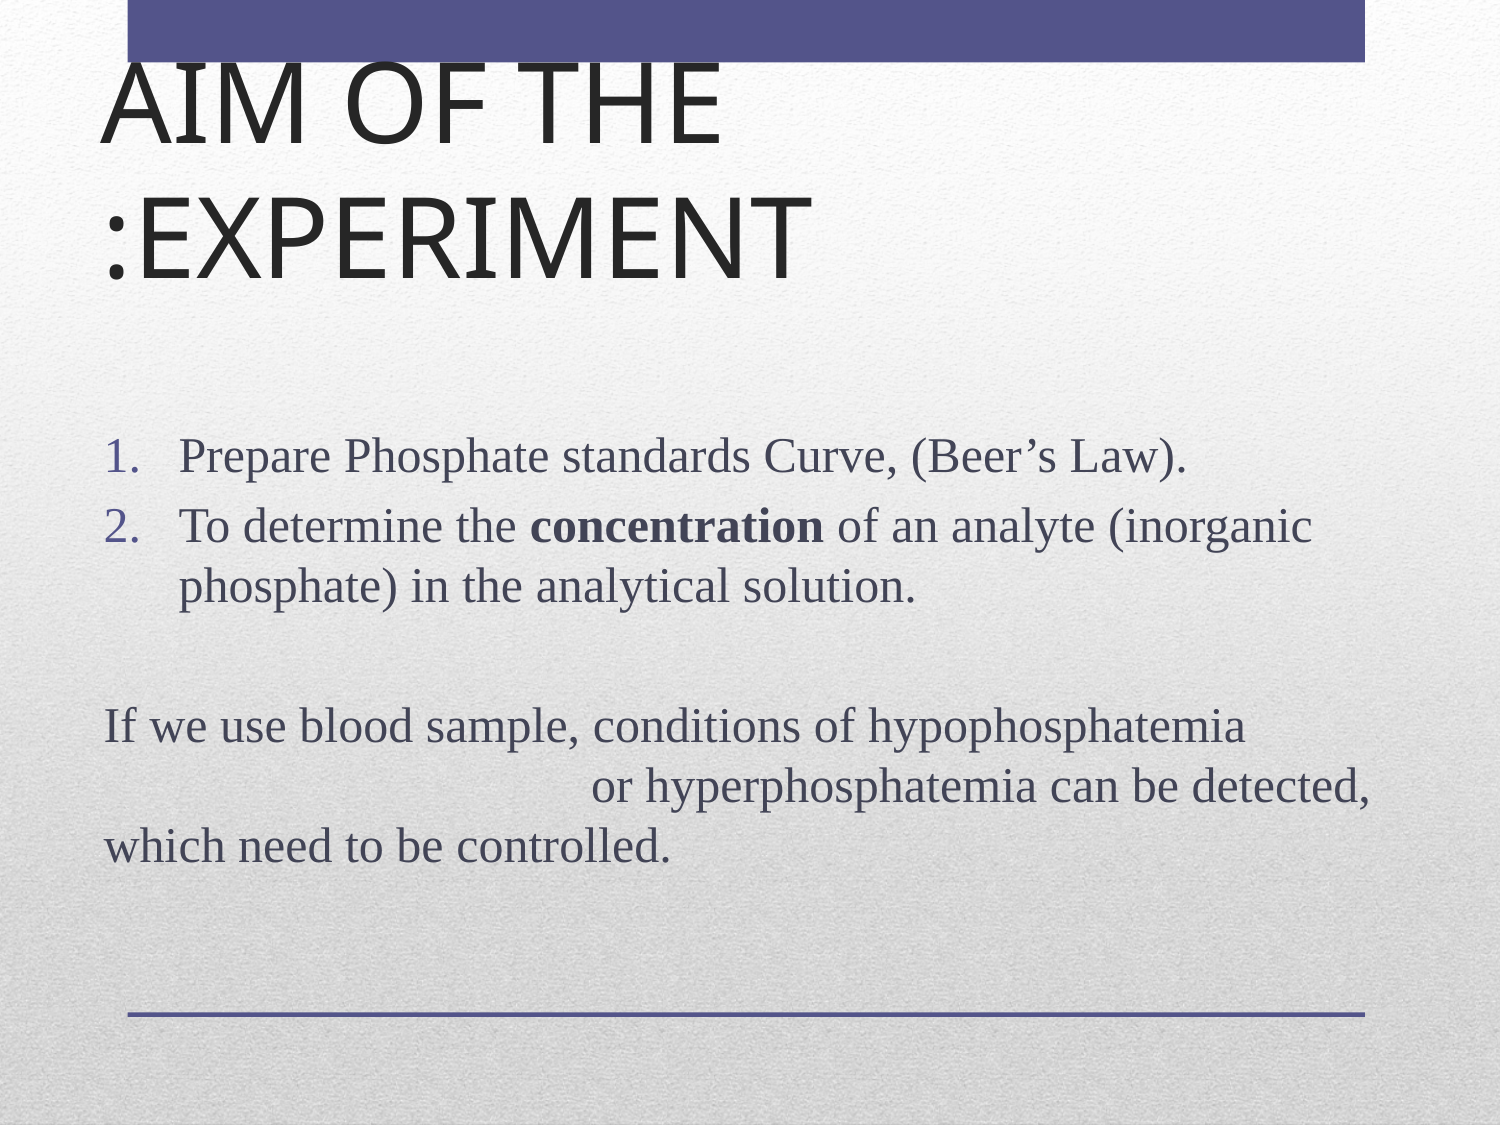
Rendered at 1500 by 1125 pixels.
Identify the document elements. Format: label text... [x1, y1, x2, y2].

title AIM OF THE EXPERIMENT: [85, 66, 1198, 309]
list Prepare Phosphate standards Curve, (Beer’s Law). To determine the concentration of an analyte (inorganic phosphate) in the analytical solution. If we use blood sample, conditions of hypophosphatemia or hyperphosphatemia can be detected, which need to be controlled. [88, 278, 1483, 1017]
